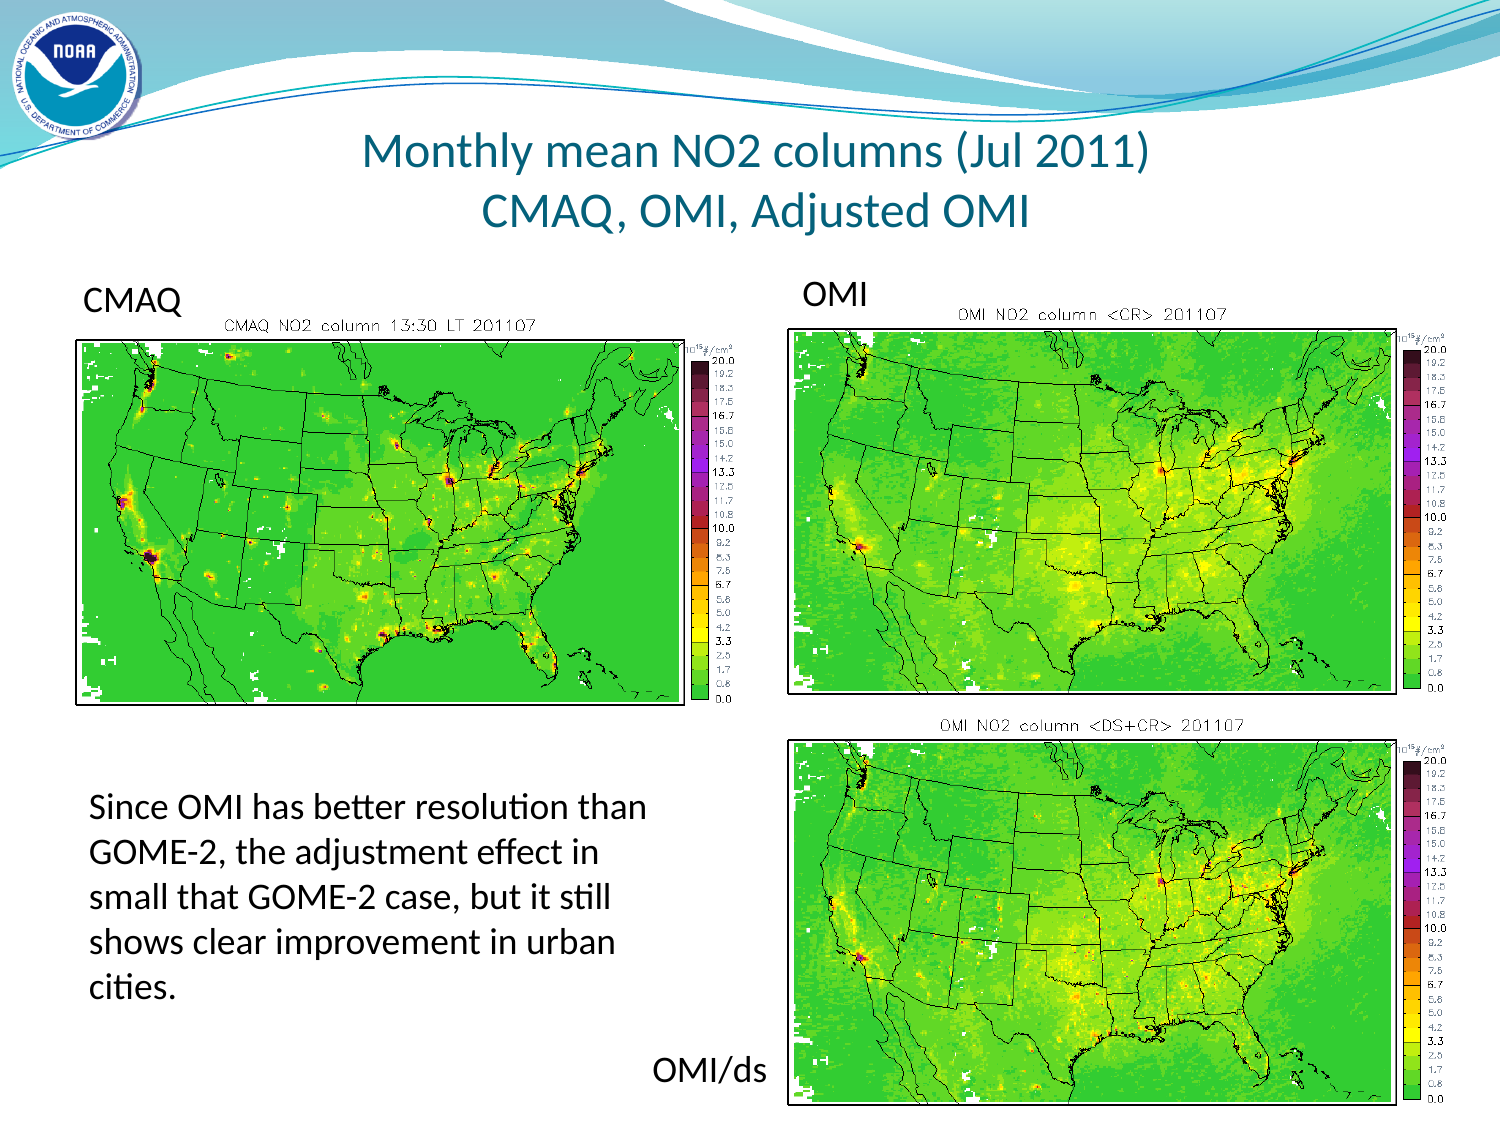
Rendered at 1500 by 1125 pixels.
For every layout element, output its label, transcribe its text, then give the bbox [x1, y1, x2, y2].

text_box CMAQ [68, 267, 581, 297]
text_box OMI [787, 262, 975, 286]
picture [12, 12, 138, 138]
text_box Monthly mean NO2 columns (Jul 2011) CMAQ, OMI, Adjusted OMI [74, 50, 1438, 238]
picture [774, 287, 1451, 1113]
picture [62, 297, 738, 713]
text_box Since OMI has better resolution than GOME-2, the adjustment effect in small that GOME-2 case, but it still shows clear improvement in urban cities. [74, 774, 700, 1015]
text_box OMI/ds [637, 1037, 767, 1098]
